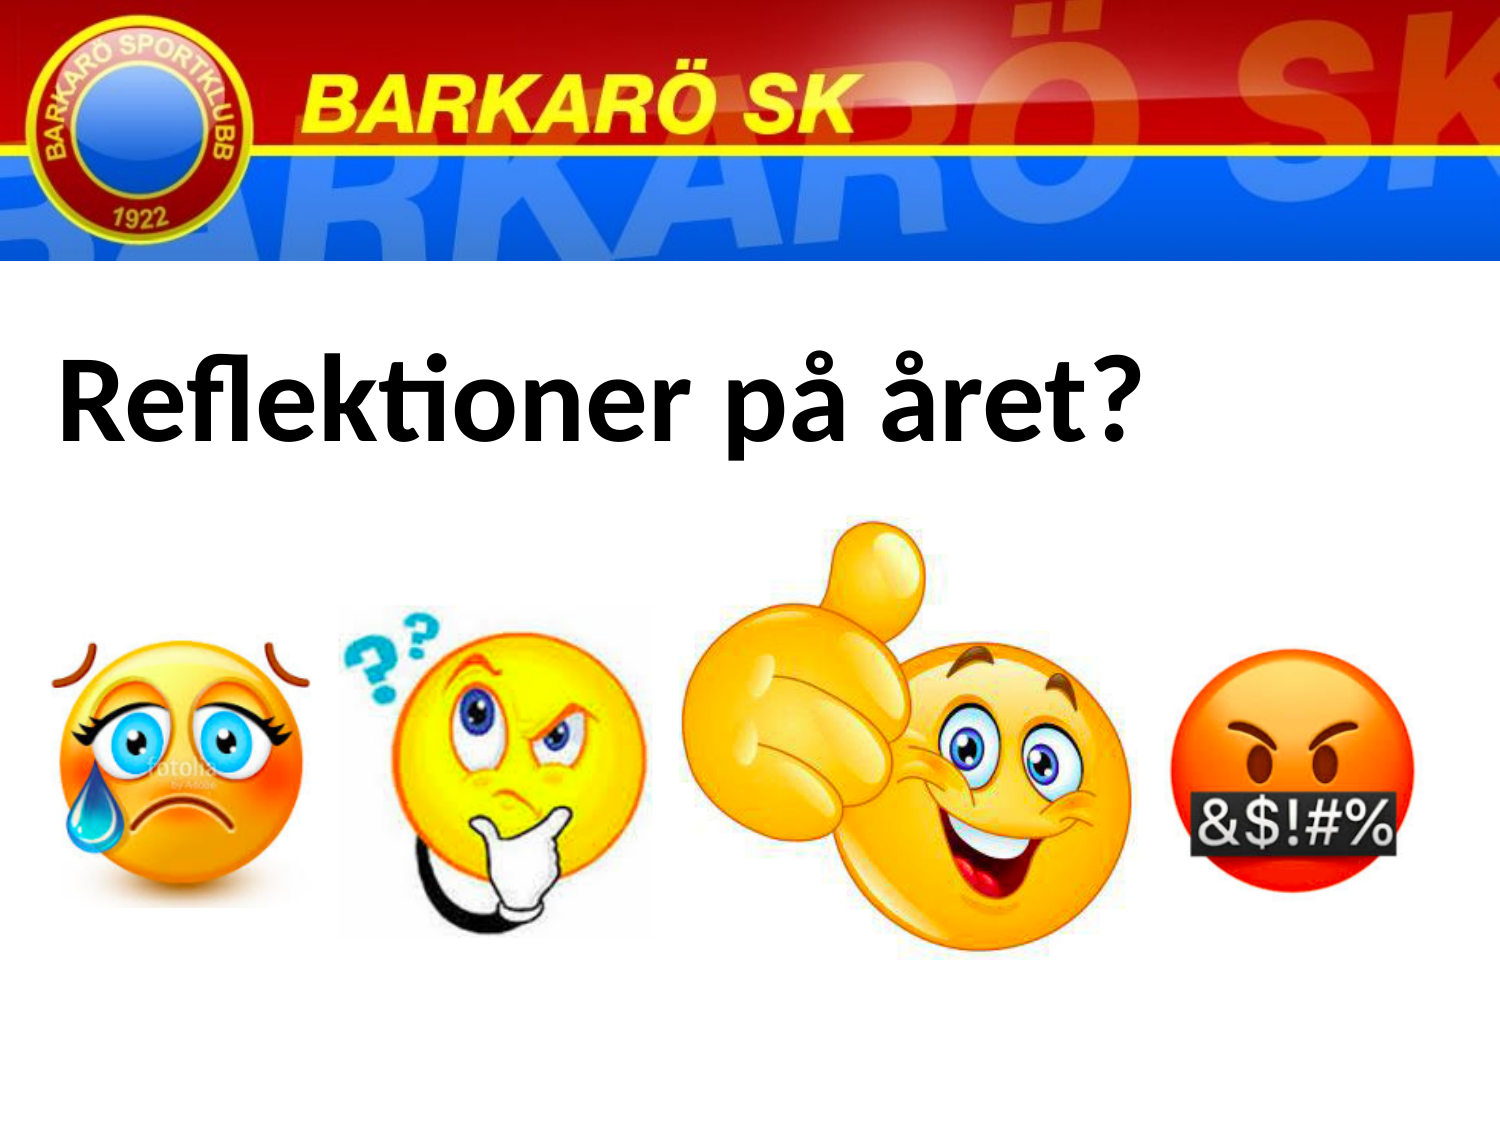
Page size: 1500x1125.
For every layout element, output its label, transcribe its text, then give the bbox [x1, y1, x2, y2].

picture [1163, 644, 1424, 902]
picture [40, 597, 677, 945]
picture [678, 514, 1138, 960]
text_box Reflektioner på året? [41, 302, 1471, 480]
picture [0, 0, 1500, 261]
